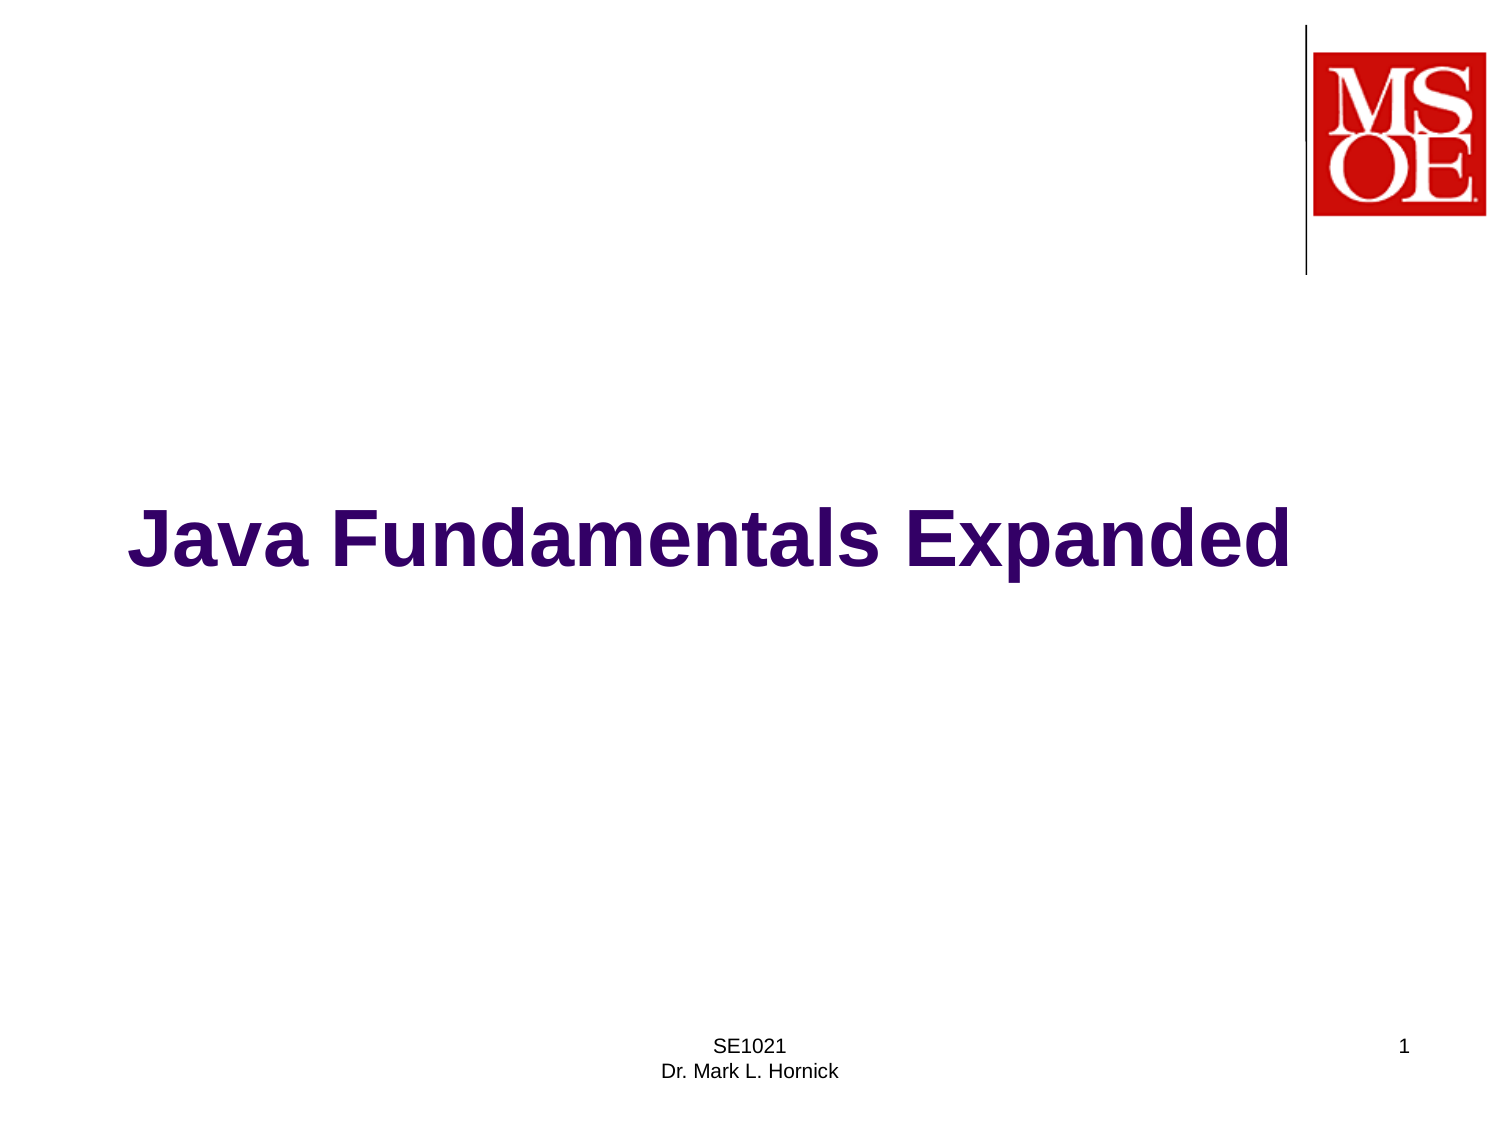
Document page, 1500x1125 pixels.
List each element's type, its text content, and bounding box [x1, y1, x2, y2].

footer SE1021 Dr. Mark L. Hornick [512, 1024, 988, 1101]
slide_number 1 [1074, 1024, 1426, 1101]
picture [1312, 37, 1488, 232]
title Java Fundamentals Expanded [112, 349, 1388, 591]
